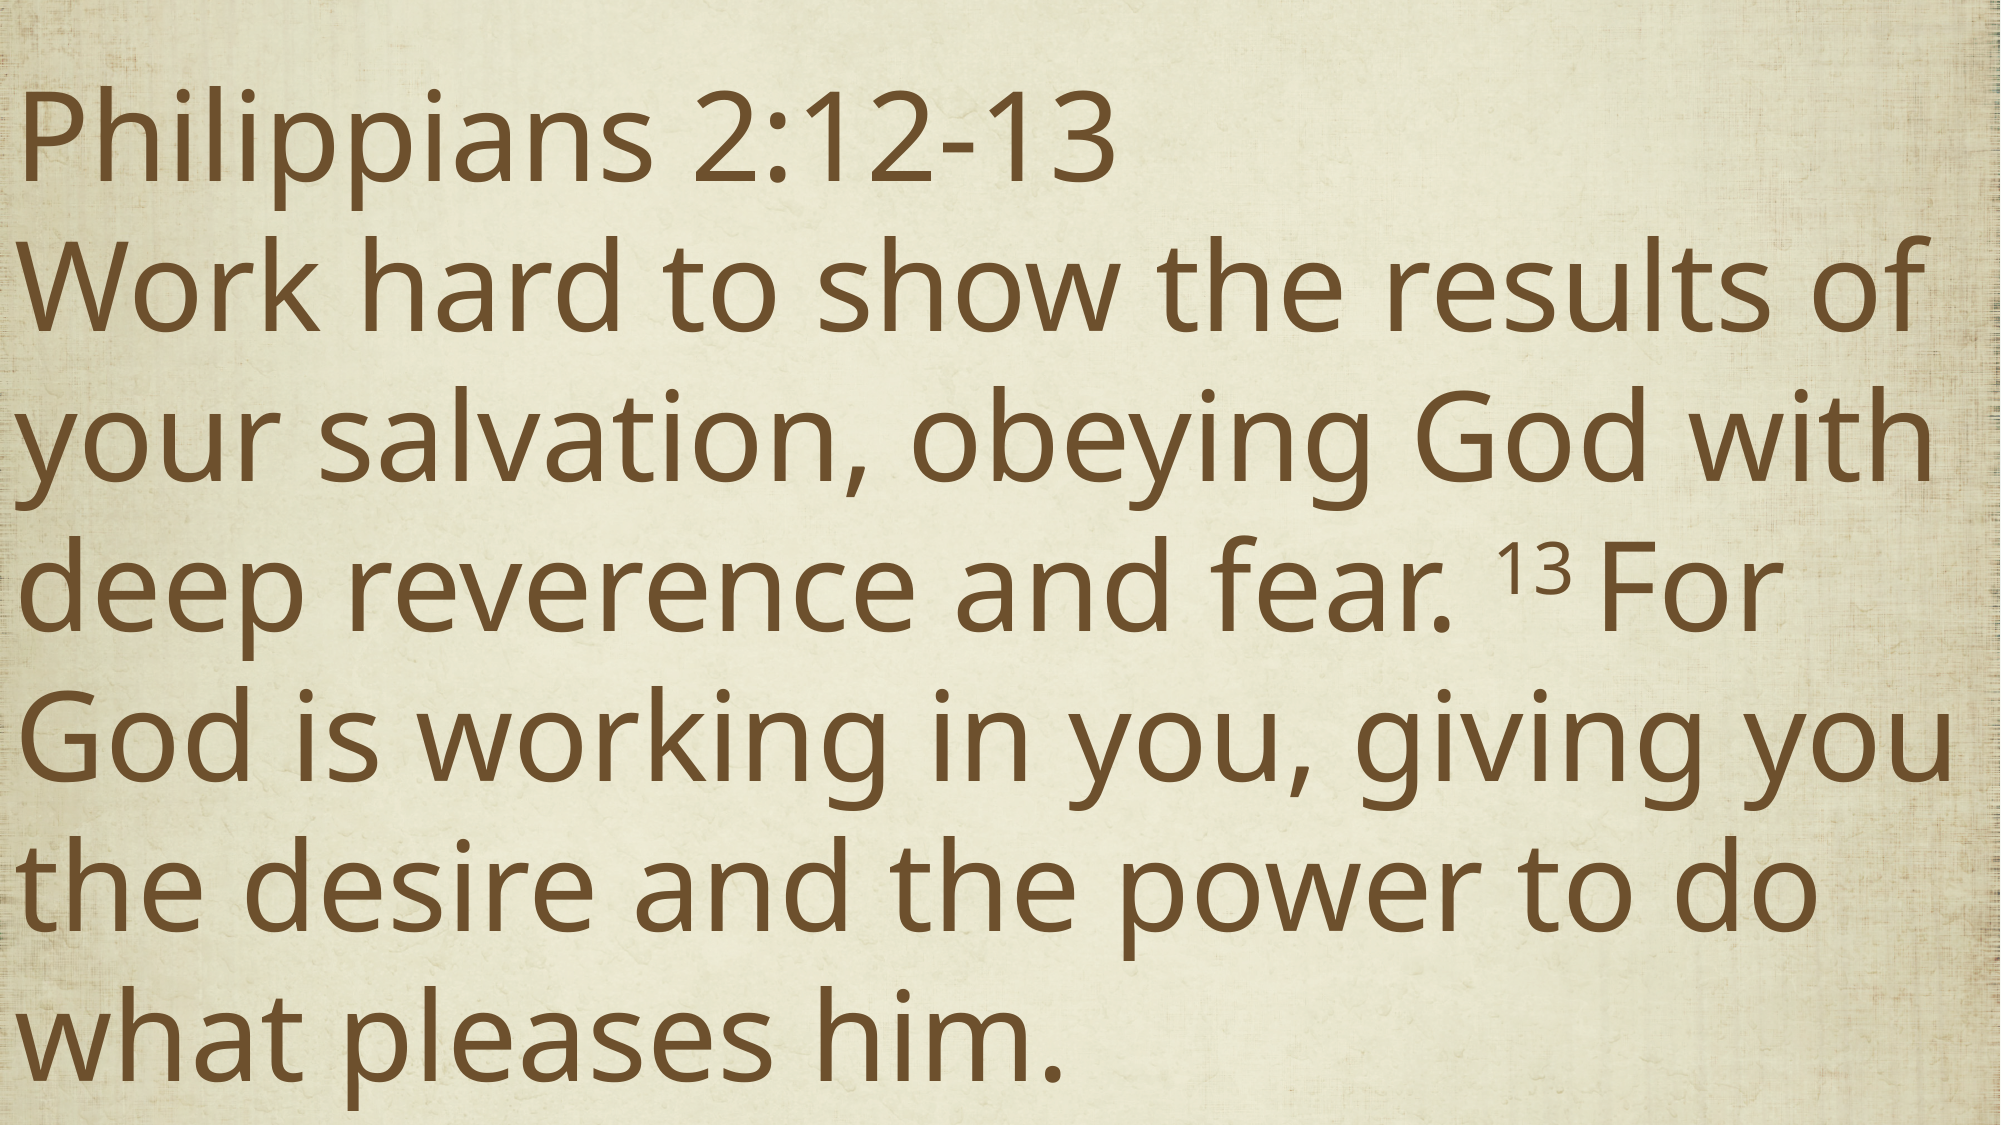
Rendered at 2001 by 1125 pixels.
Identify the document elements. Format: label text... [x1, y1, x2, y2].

picture [0, 0, 2001, 1125]
text_box Philippians 2:12-13 Work hard to show the results of your salvation, obeying God with deep reverence and fear. 13 For God is working in you, giving you the desire and the power to do what pleases him. [0, 49, 1976, 1115]
